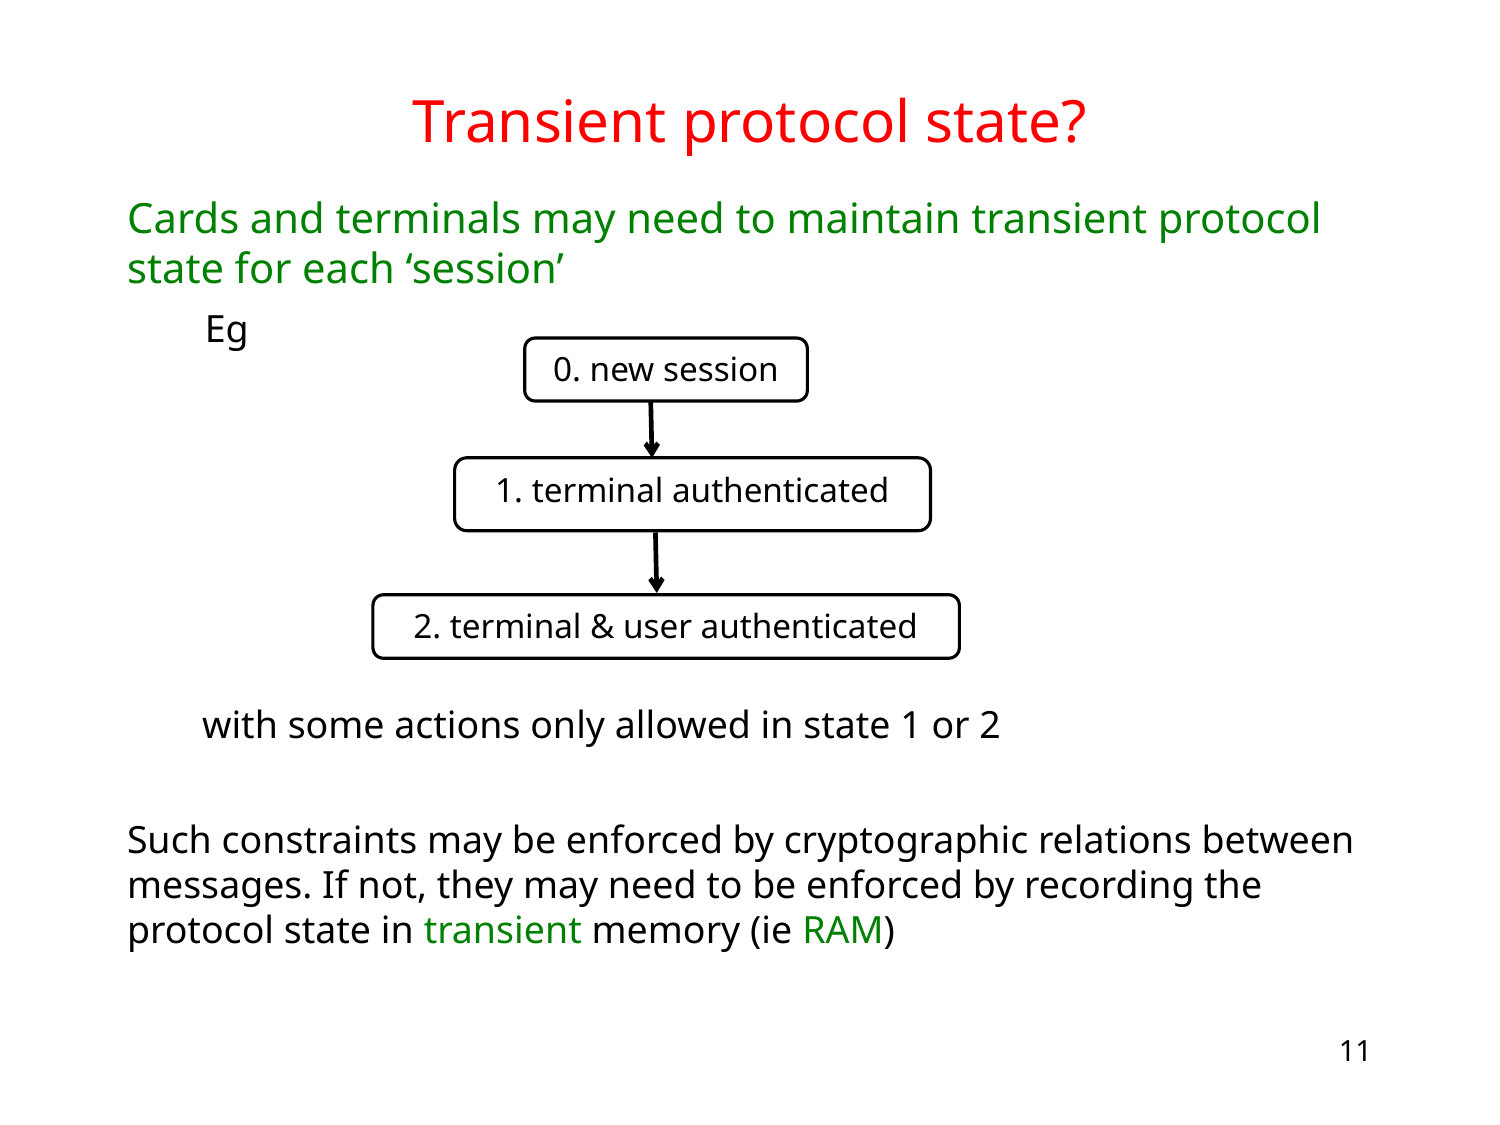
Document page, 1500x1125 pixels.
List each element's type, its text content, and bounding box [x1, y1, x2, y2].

text_box 0. new session [524, 337, 808, 402]
slide_number 11 [1074, 1024, 1388, 1100]
title Transient protocol state? [112, 54, 1387, 184]
list Cards and terminals may need to maintain transient protocol state for each ‘session’ Eg with some actions only allowed in state 1 or 2 Such constraints may be enforced by cryptographic relations between messages. If not, they may need to be enforced by recording the protocol state in transient memory (ie RAM) [112, 184, 1387, 1000]
text_box 1. terminal authenticated [454, 457, 931, 531]
text_box 2. terminal & user authenticated [372, 594, 960, 659]
